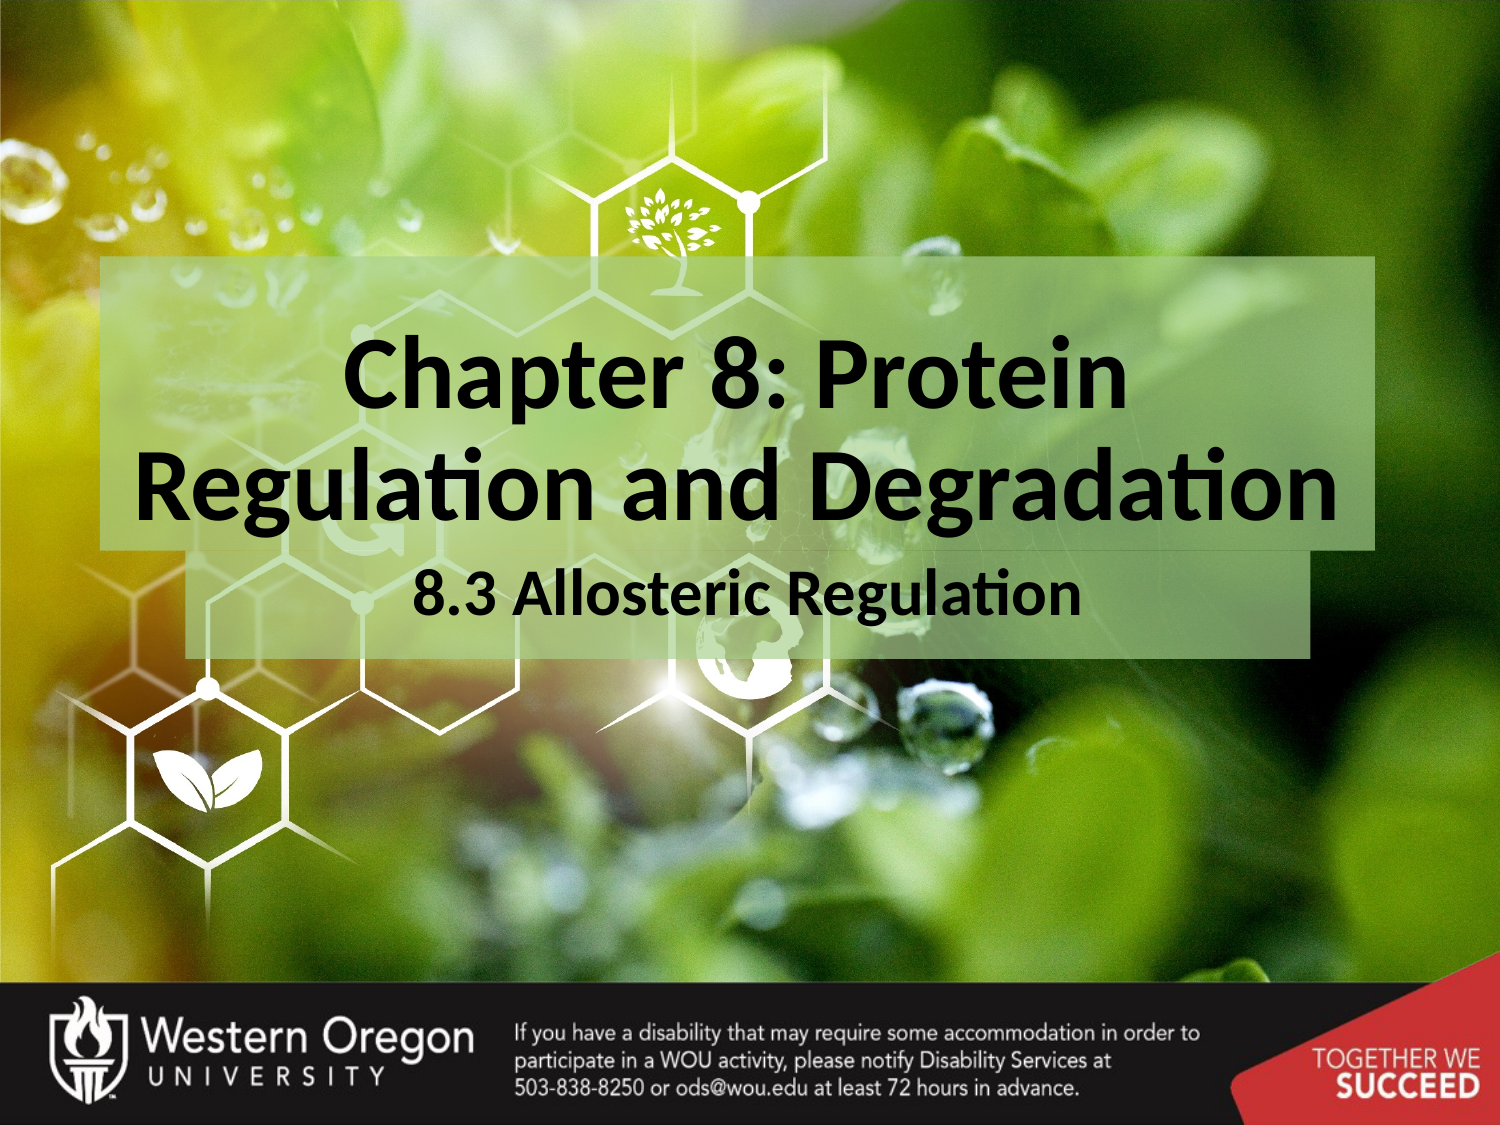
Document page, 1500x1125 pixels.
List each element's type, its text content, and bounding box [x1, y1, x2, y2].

subtitle 8.3 Allosteric Regulation [185, 550, 1311, 659]
picture [0, 0, 1500, 1125]
title Chapter 8: Protein Regulation and Degradation [99, 256, 1375, 551]
